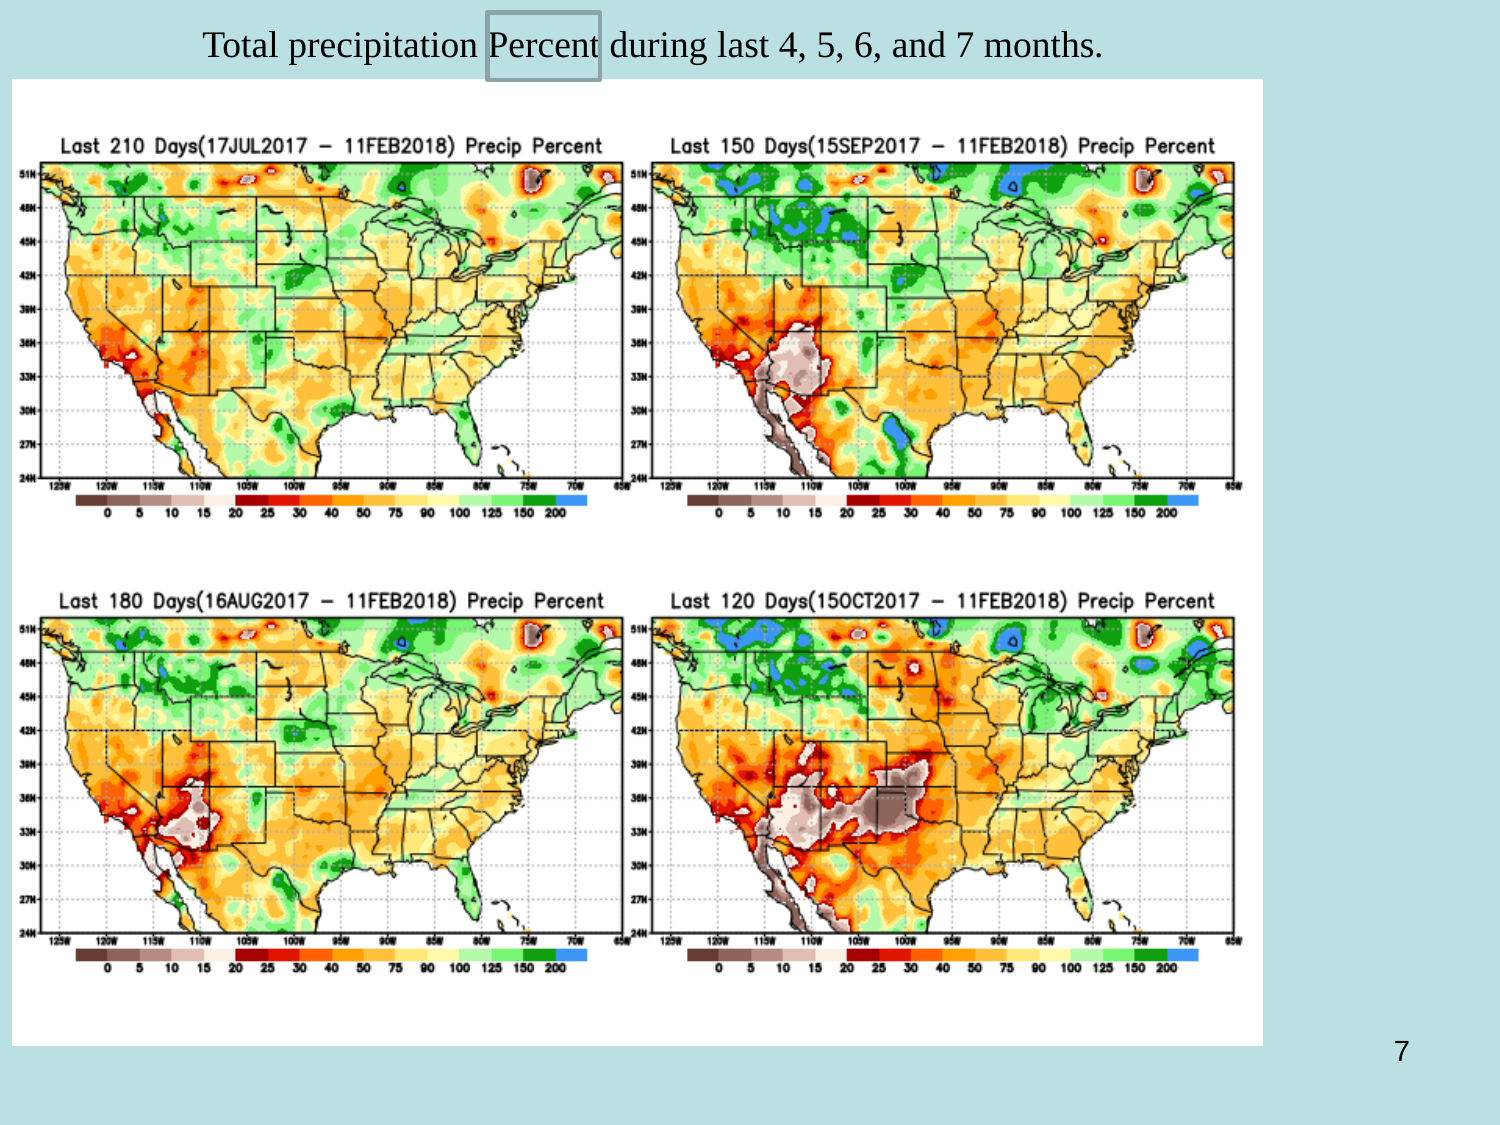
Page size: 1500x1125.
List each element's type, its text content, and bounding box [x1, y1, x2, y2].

picture [12, 79, 1263, 1046]
slide_number 7 [1074, 1024, 1426, 1103]
text_box [485, 10, 602, 78]
text_box Total precipitation Percent during last 4, 5, 6, and 7 months. [187, 12, 485, 73]
text_box Total precipitation Percent during last 4, 5, 6, and 7 months. [602, 12, 1138, 73]
